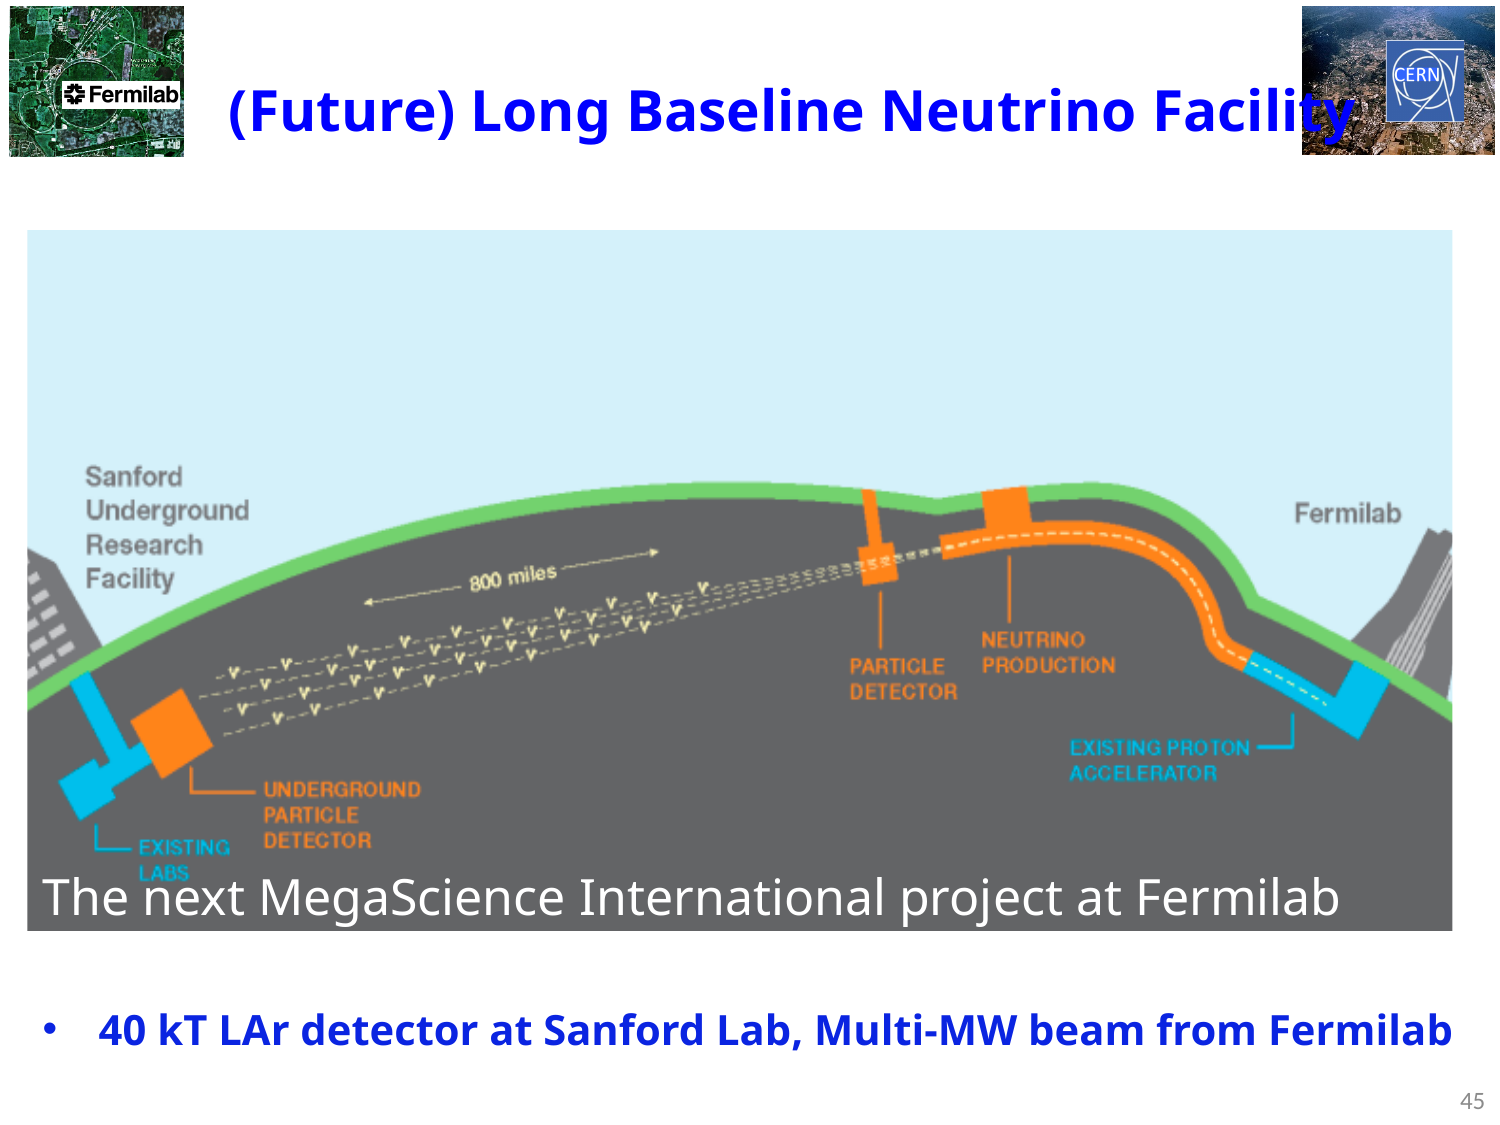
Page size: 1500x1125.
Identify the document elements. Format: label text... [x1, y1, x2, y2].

list The next MegaScience International project at Fermilab 40 kT LAr detector at Sanford Lab, Multi-MW beam from Fermilab [27, 857, 1500, 1096]
picture [9, 6, 184, 157]
title (Future) Long Baseline Neutrino Facility [206, 34, 1379, 185]
picture [1302, 6, 1495, 155]
slide_number 45 [1400, 1096, 1500, 1125]
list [27, 230, 1453, 931]
